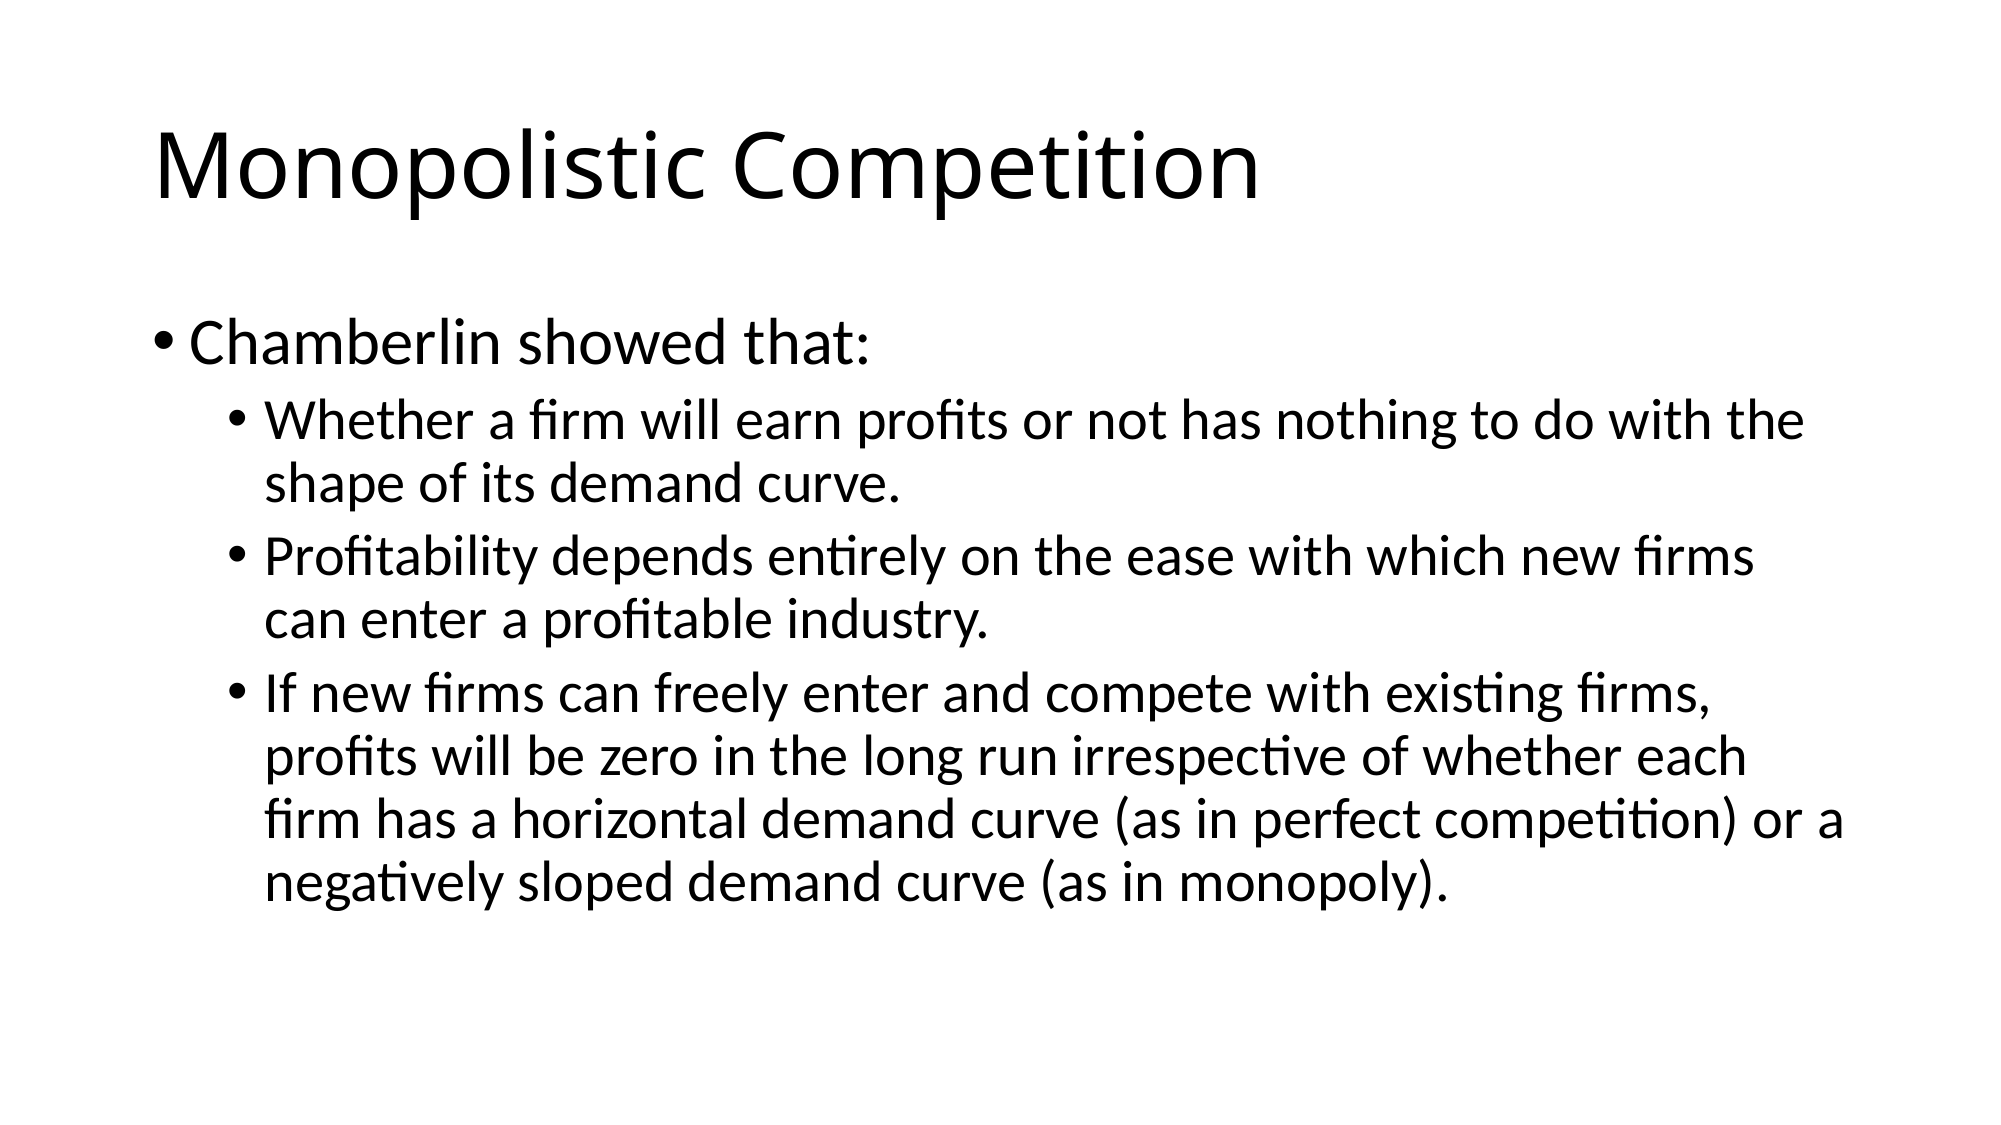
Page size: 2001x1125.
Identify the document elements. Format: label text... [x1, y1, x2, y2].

title Monopolistic Competition [137, 59, 1863, 278]
list Chamberlin showed that: Whether a firm will earn profits or not has nothing to do with the shape of its demand curve. Profitability depends entirely on the ease with which new firms can enter a profitable industry. If new firms can freely enter and compete with existing firms, profits will be zero in the long run irrespective of whether each firm has a horizontal demand curve (as in perfect competition) or a negatively sloped demand curve (as in monopoly). [137, 299, 1863, 1014]
